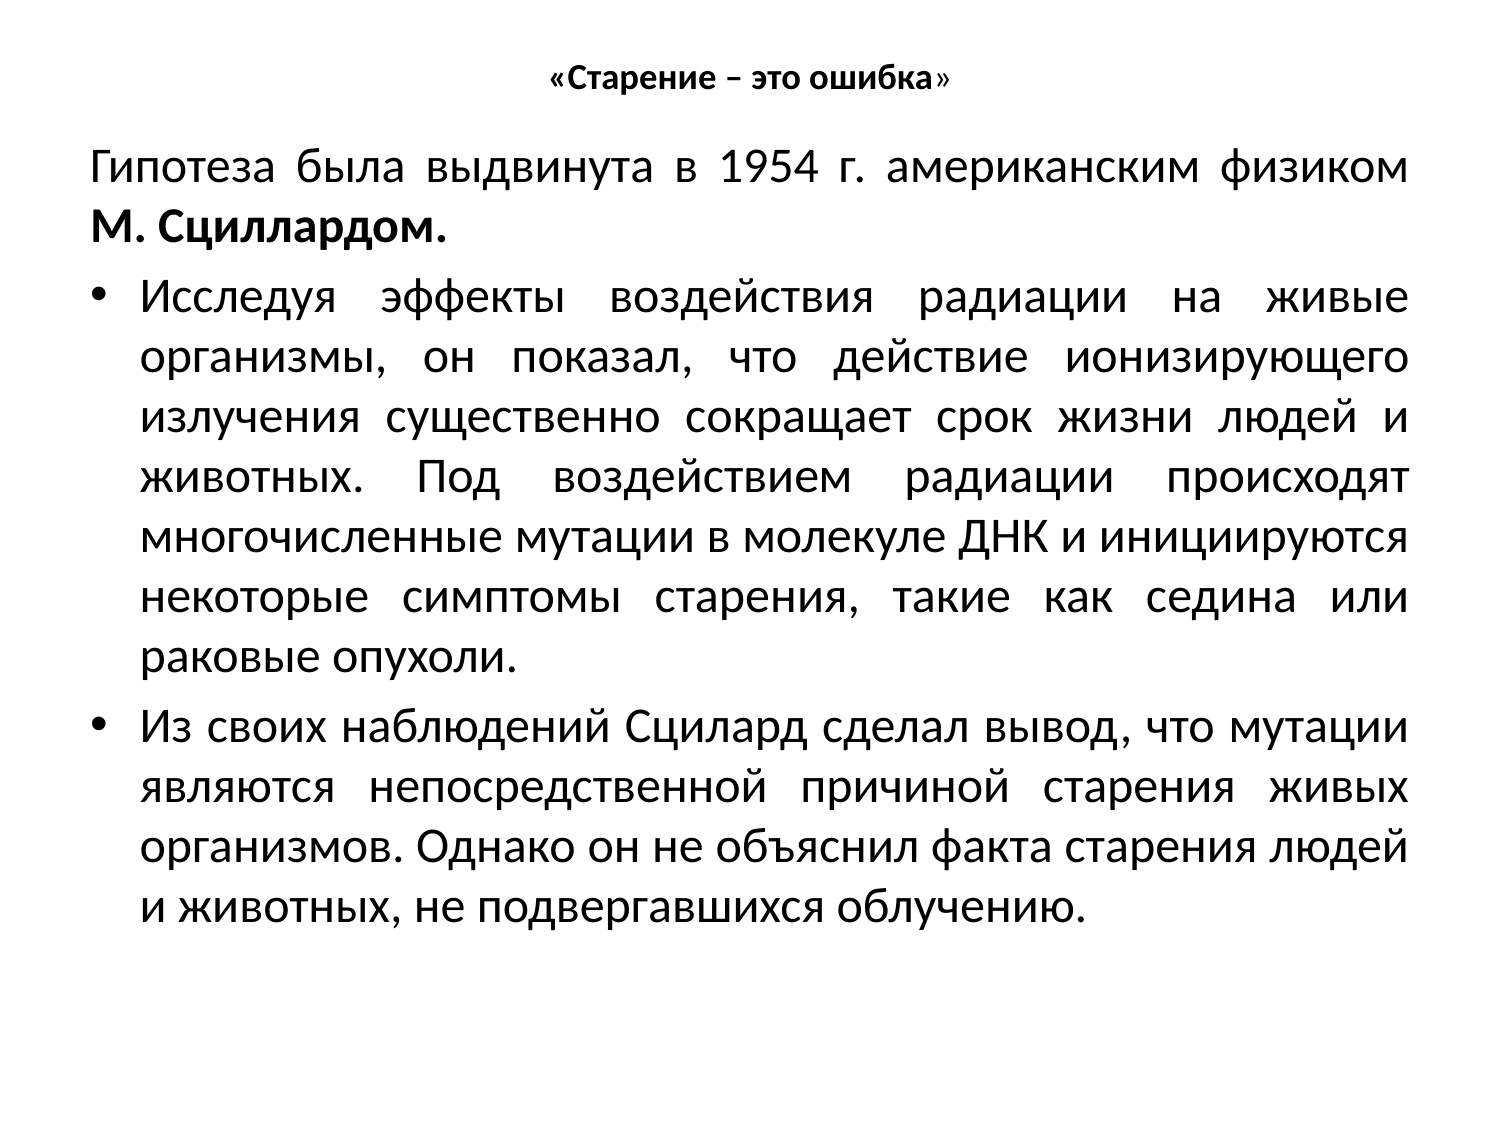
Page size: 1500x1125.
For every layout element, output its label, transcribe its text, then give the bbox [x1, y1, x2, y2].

list Гипотеза была выдвинута в 1954 г. американским физиком М. Сциллардом. Исследуя эффекты воздействия радиации на живые организмы, он показал, что действие ионизирующего излучения существенно сокращает срок жизни людей и животных. Под воздействием радиации происходят многочисленные мутации в молекуле ДНК и инициируются некоторые симптомы старения, такие как седина или раковые опухоли. Из своих наблюдений Сцилард сделал вывод, что мутации являются непосредственной причиной старения живых организмов. Однако он не объяснил факта старения людей и животных, не подвергавшихся облучению. [75, 125, 1425, 1005]
title «Старение – это ошибка» [75, 45, 1425, 125]
